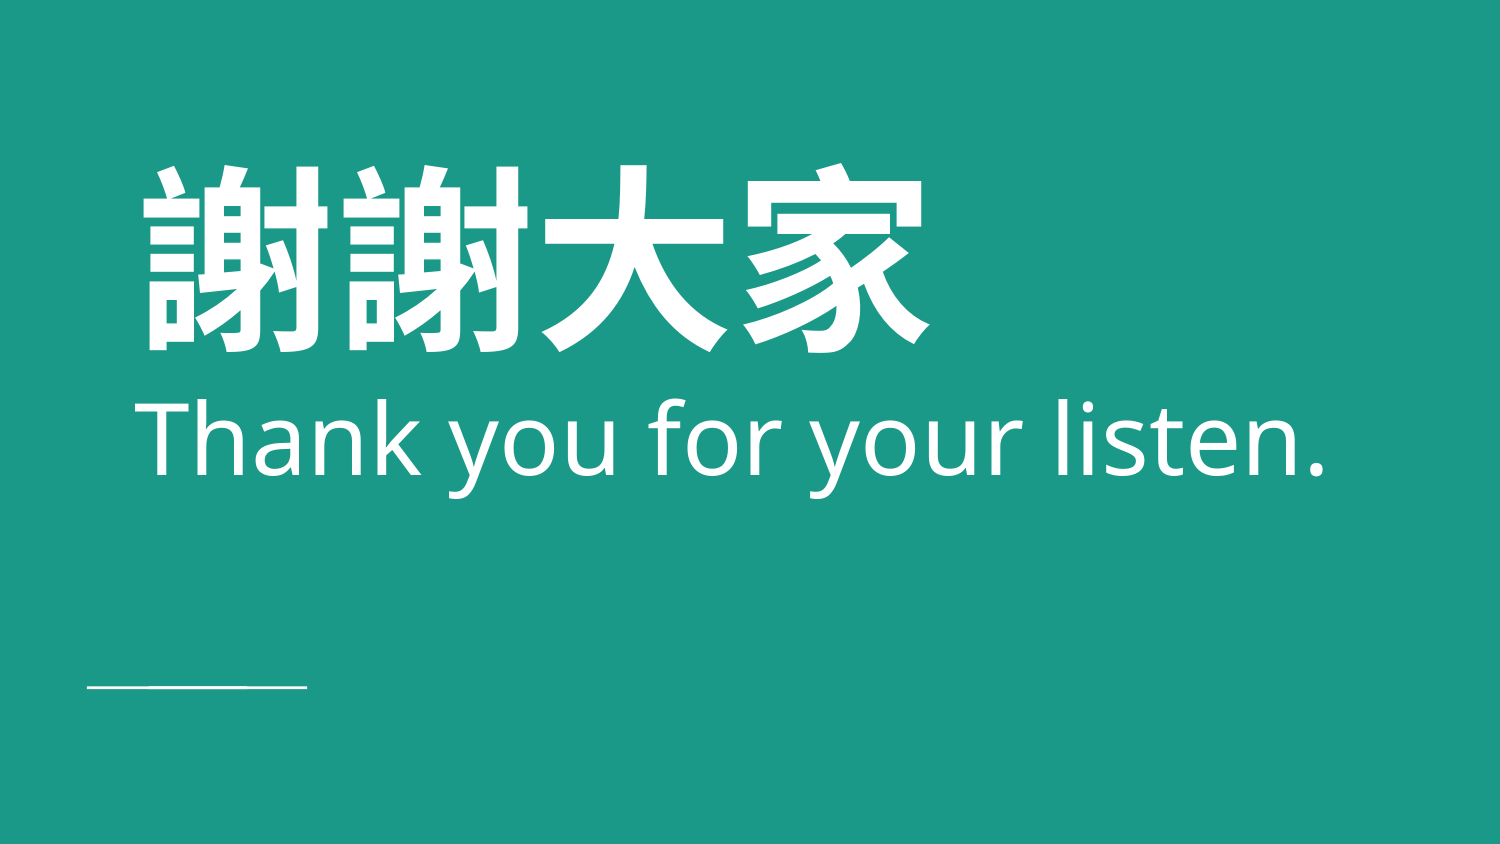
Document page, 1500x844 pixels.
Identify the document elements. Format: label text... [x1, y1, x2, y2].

title 謝謝大家 Thank you for your listen. [119, 120, 1381, 616]
